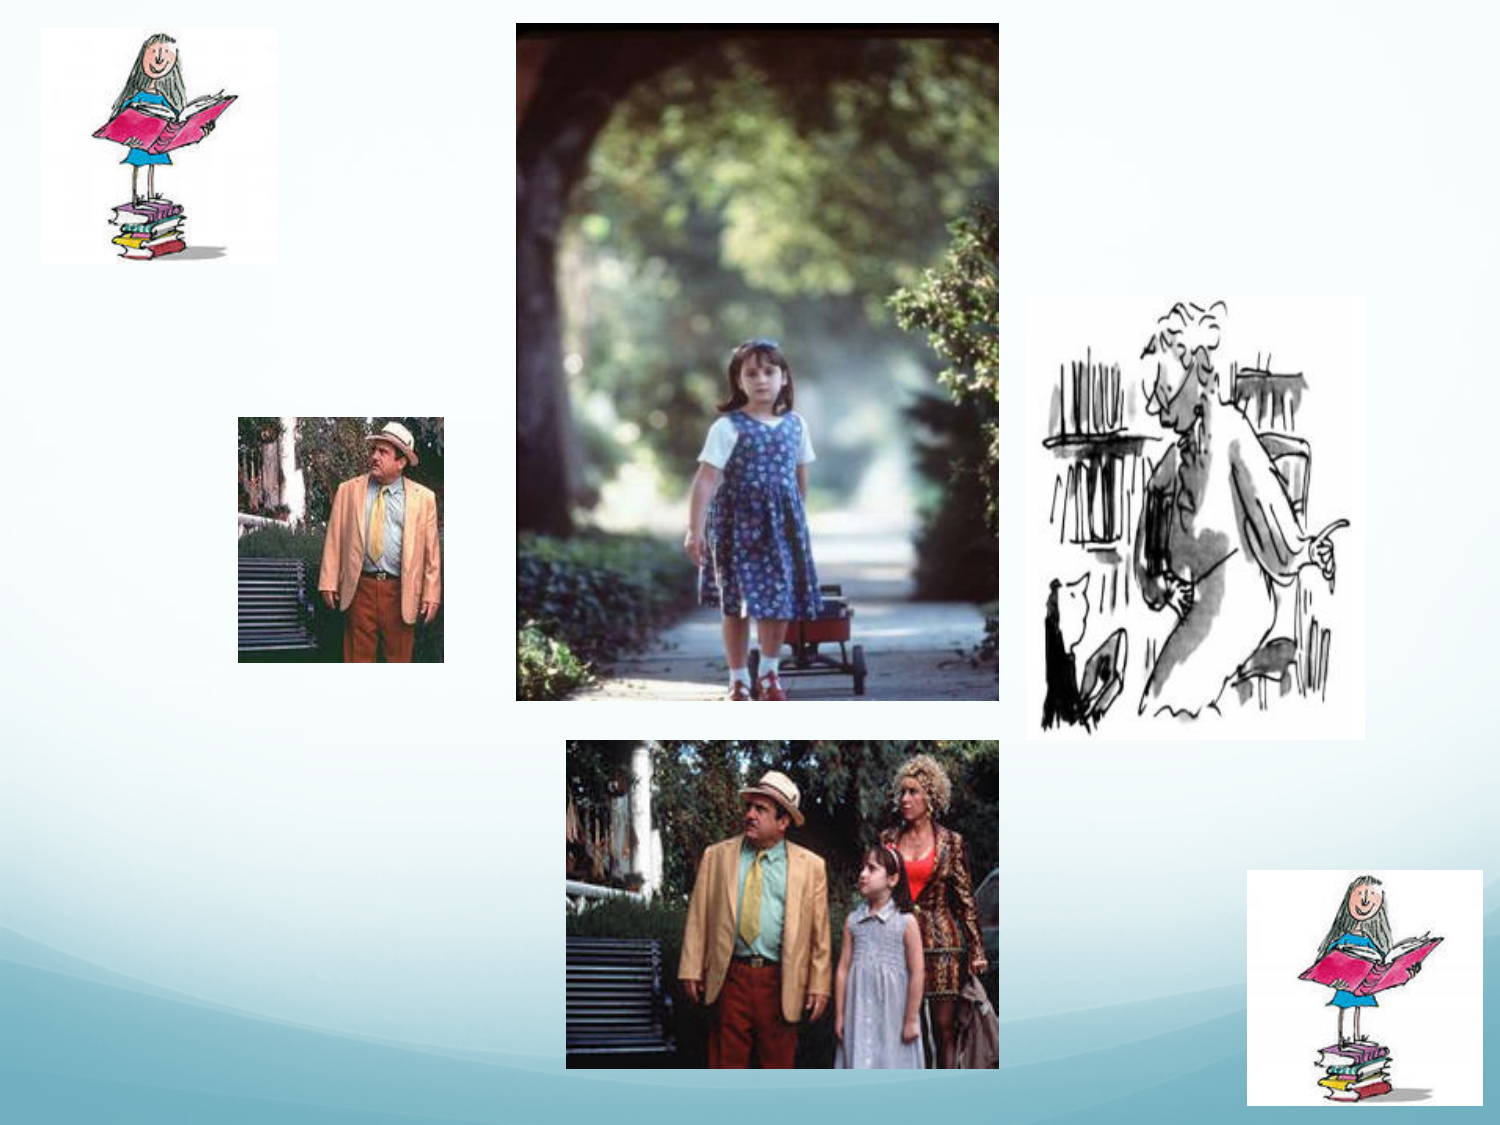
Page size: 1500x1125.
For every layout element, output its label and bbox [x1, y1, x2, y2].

picture [516, 22, 1000, 702]
picture [41, 28, 277, 264]
picture [1026, 296, 1366, 741]
picture [566, 739, 1000, 1070]
picture [1247, 870, 1483, 1106]
picture [238, 416, 444, 663]
